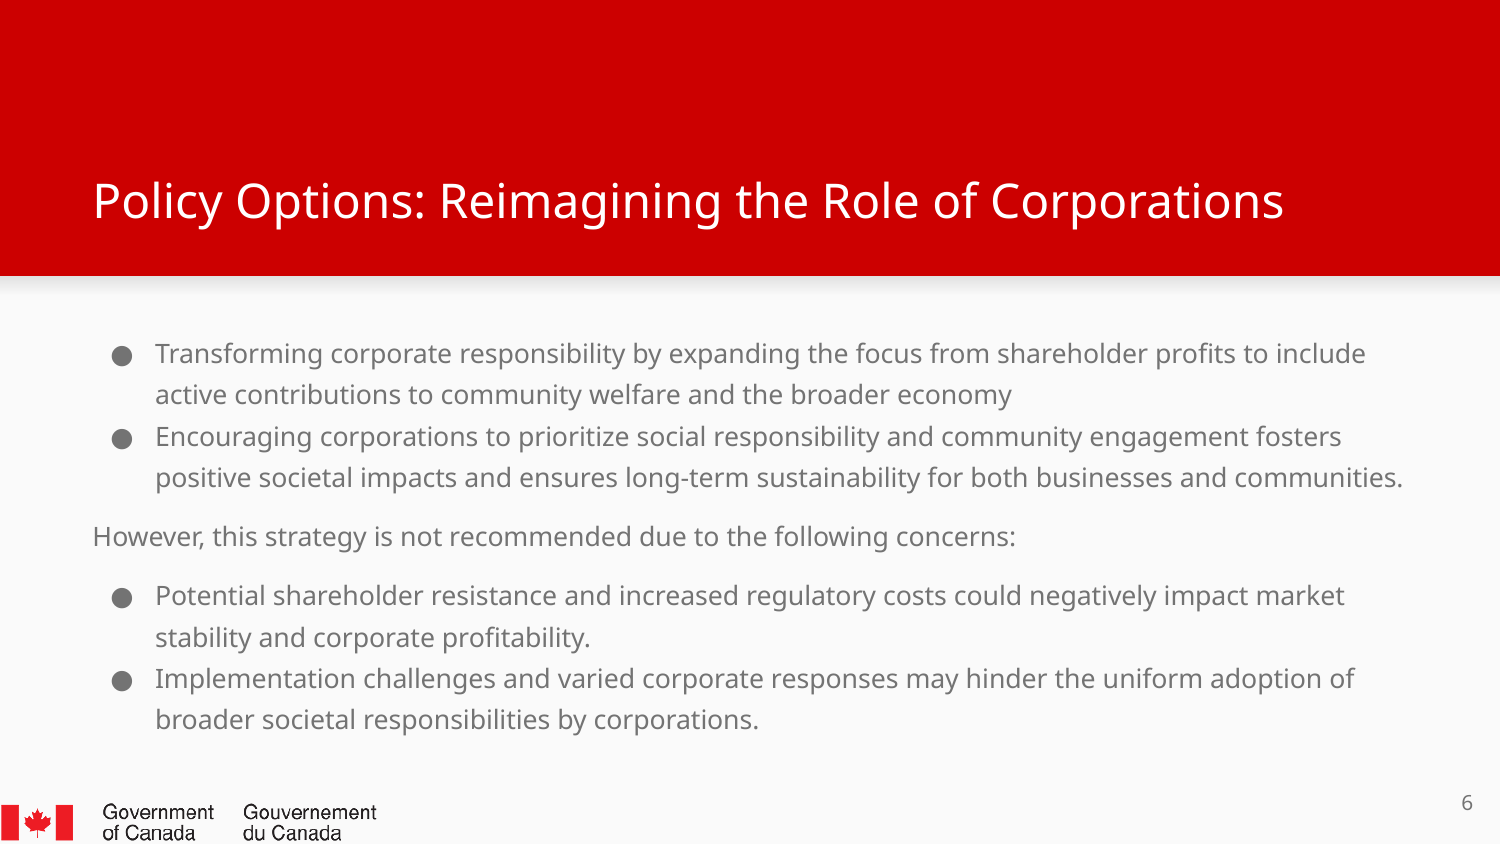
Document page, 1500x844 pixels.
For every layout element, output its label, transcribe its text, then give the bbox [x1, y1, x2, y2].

list Transforming corporate responsibility by expanding the focus from shareholder profits to include active contributions to community welfare and the broader economy Encouraging corporations to prioritize social responsibility and community engagement fosters positive societal impacts and ensures long-term sustainability for both businesses and communities. However, this strategy is not recommended due to the following concerns: Potential shareholder resistance and increased regulatory costs could negatively impact market stability and corporate profitability. Implementation challenges and varied corporate responses may hinder the uniform adoption of broader societal responsibilities by corporations. [77, 314, 1427, 760]
picture [0, 800, 378, 844]
title Policy Options: Reimagining the Role of Corporations [77, 121, 1427, 248]
slide_number 6 [1398, 770, 1489, 835]
